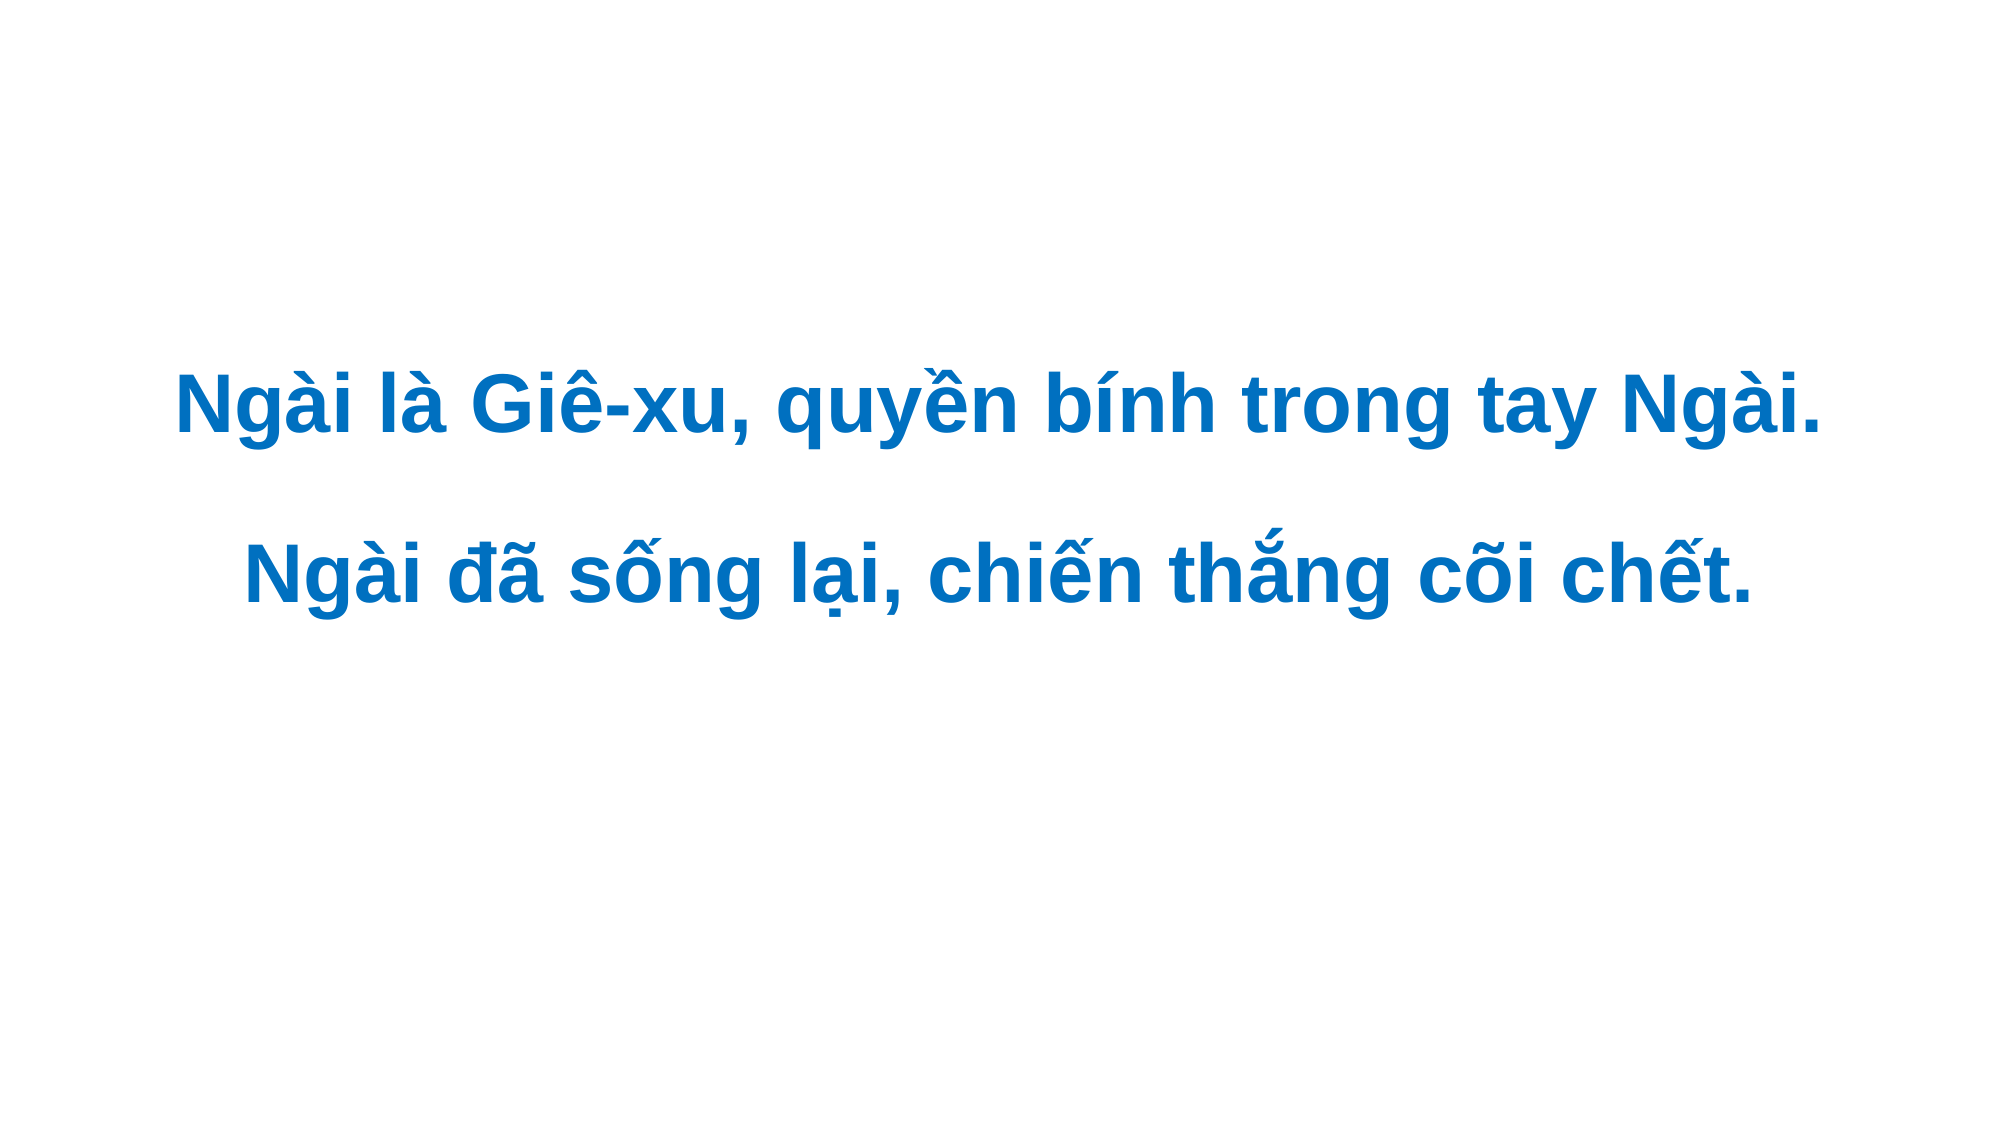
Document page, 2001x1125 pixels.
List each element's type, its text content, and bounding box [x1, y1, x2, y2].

list Ngài là Giê-xu, quyền bính trong tay Ngài. Ngài đã sống lại, chiến thắng cõi chết. [0, 0, 2000, 1125]
